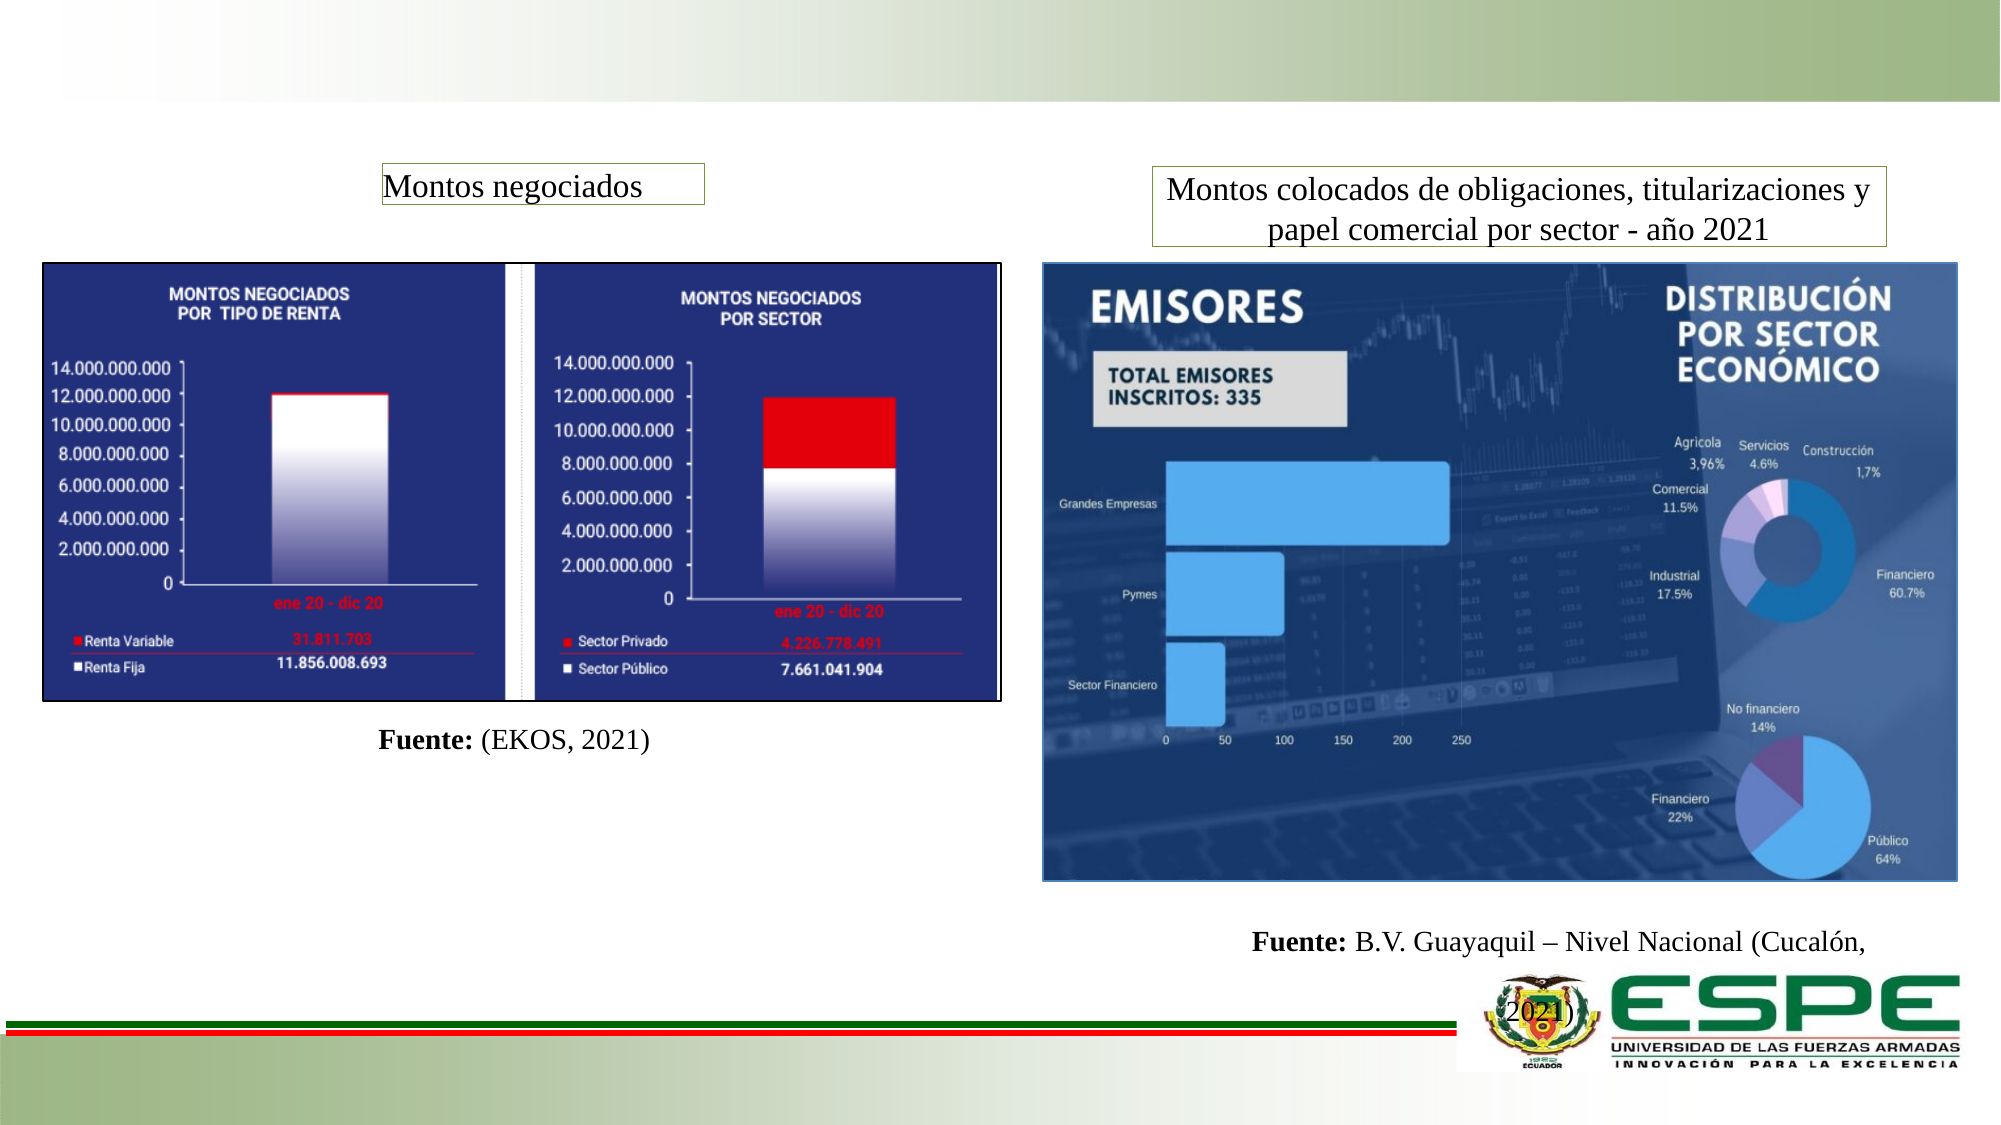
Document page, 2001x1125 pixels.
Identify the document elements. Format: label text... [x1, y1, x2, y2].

picture [0, 968, 1993, 1125]
picture [1043, 263, 1957, 881]
picture [0, 0, 2000, 102]
picture [43, 263, 1001, 701]
text_box Fuente: B.V. Guayaquil – Nivel Nacional (Cucalón, 2021) [1152, 889, 1930, 1035]
text_box Montos colocados de obligaciones, titularizaciones y papel comercial por sector - año 2021 [1152, 166, 1887, 247]
text_box Fuente: (EKOS, 2021) [0, 677, 1000, 763]
title Montos negociados [382, 163, 705, 205]
